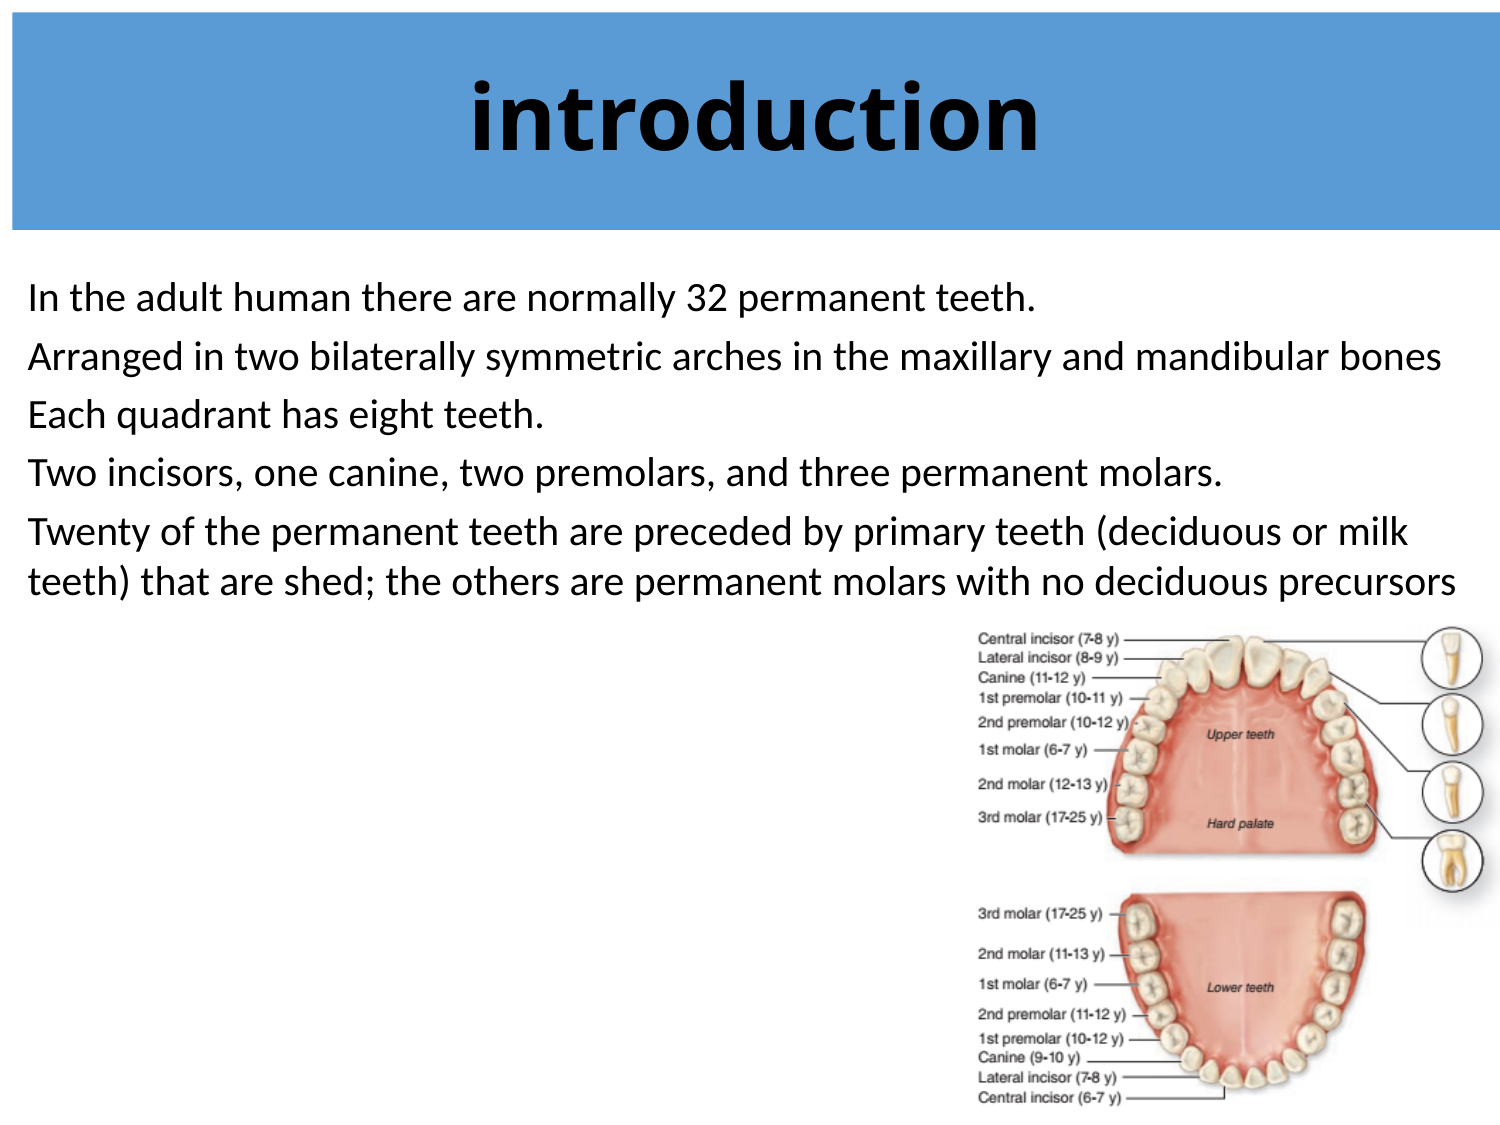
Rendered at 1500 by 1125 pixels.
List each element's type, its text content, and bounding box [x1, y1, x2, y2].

picture [962, 624, 1500, 1113]
list In the adult human there are normally 32 permanent teeth. Arranged in two bilaterally symmetric arches in the maxillary and mandibular bones Each quadrant has eight teeth. Two incisors, one canine, two premolars, and three permanent molars. Twenty of the permanent teeth are preceded by primary teeth (deciduous or milk teeth) that are shed; the others are permanent molars with no deciduous precursors [12, 262, 1488, 1113]
text_box introduction [12, 12, 1500, 230]
